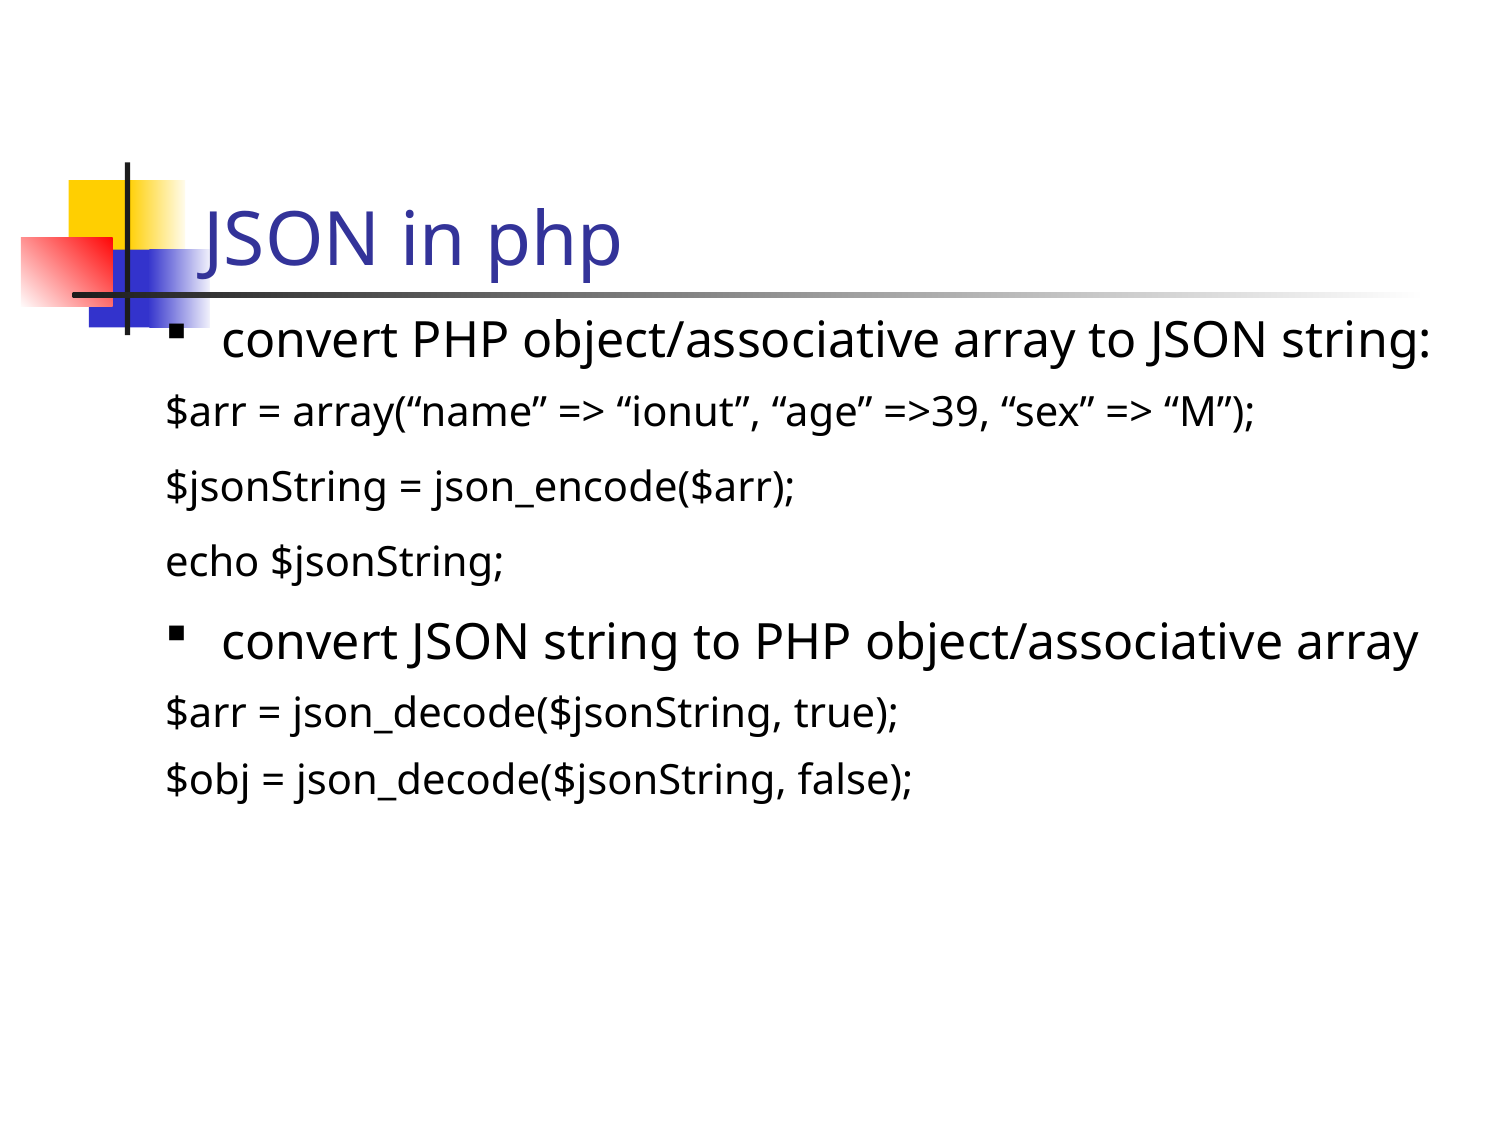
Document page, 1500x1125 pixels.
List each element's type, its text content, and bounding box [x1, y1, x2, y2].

list convert PHP object/associative array to JSON string: $arr = array(“name” => “ionut”, “age” =>39, “sex” => “M”); $jsonString = json_encode($arr); echo $jsonString; convert JSON string to PHP object/associative array $arr = json_decode($jsonString, true); $obj = json_decode($jsonString, false); [150, 299, 1475, 1088]
title JSON in php [188, 101, 1467, 289]
